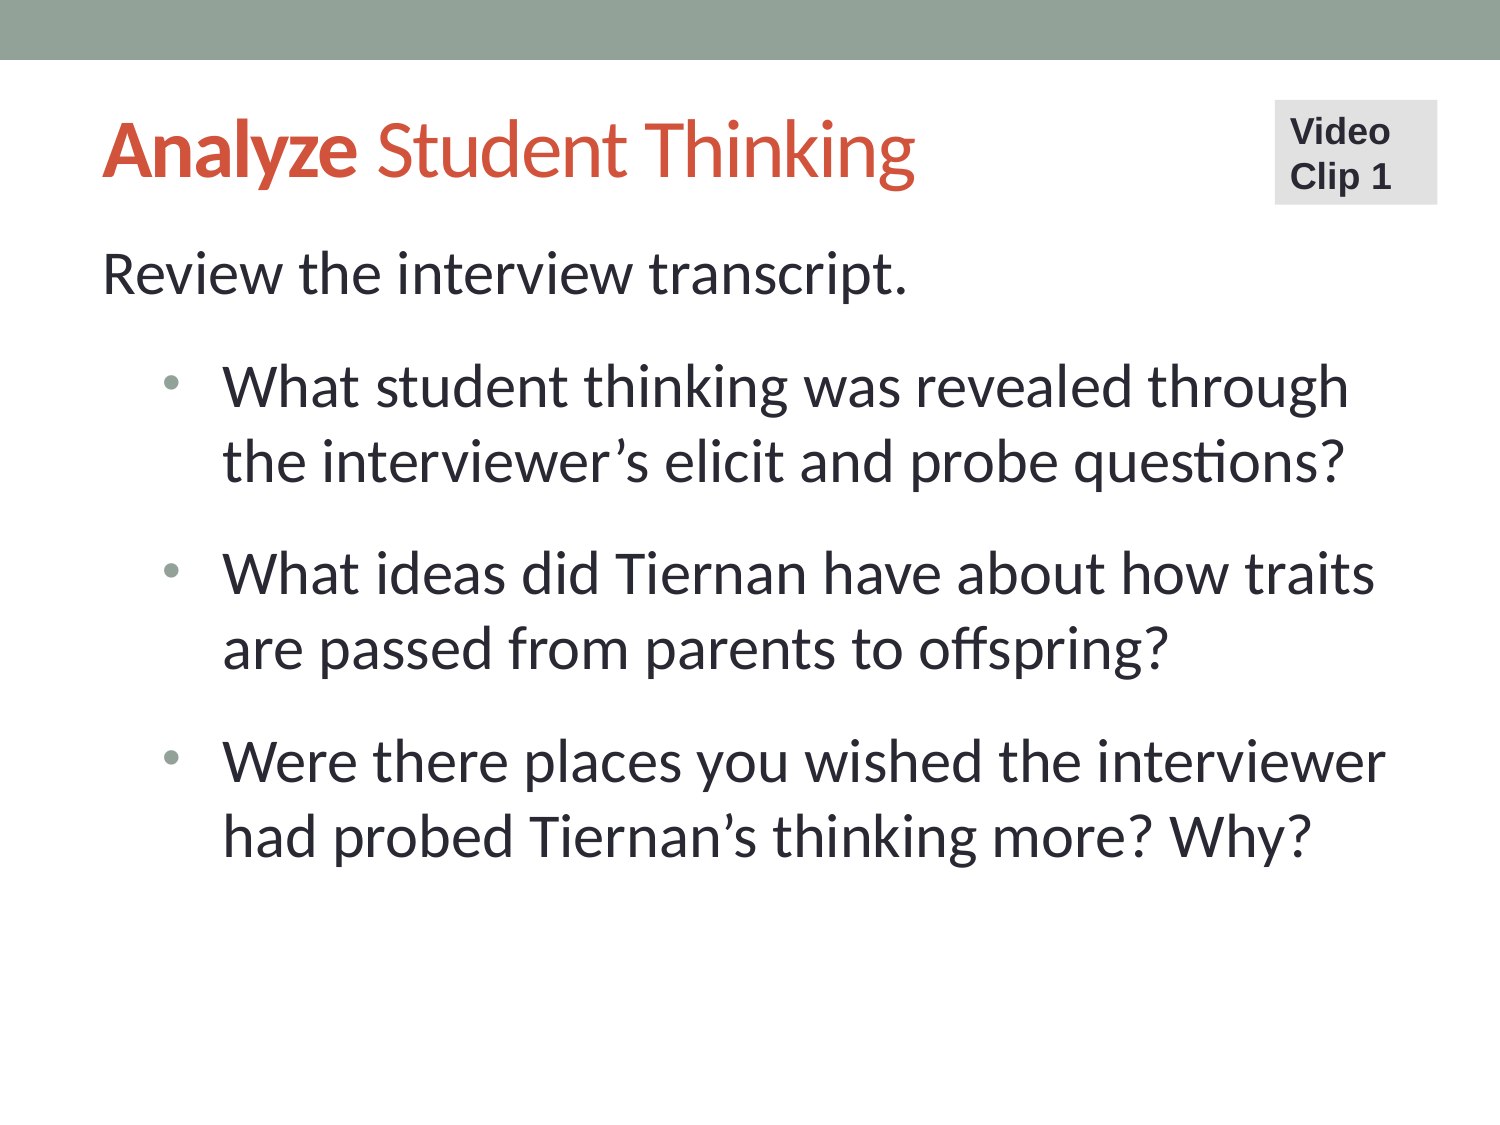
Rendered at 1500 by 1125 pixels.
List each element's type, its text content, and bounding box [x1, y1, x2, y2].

text_box Video Clip 1 [1274, 99, 1438, 205]
title Analyze Student Thinking [87, 62, 1150, 224]
list Review the interview transcript. What student thinking was revealed through the interviewer’s elicit and probe questions? What ideas did Tiernan have about how traits are passed from parents to offspring? Were there places you wished the interviewer had probed Tiernan’s thinking more? Why? [87, 224, 1438, 1050]
